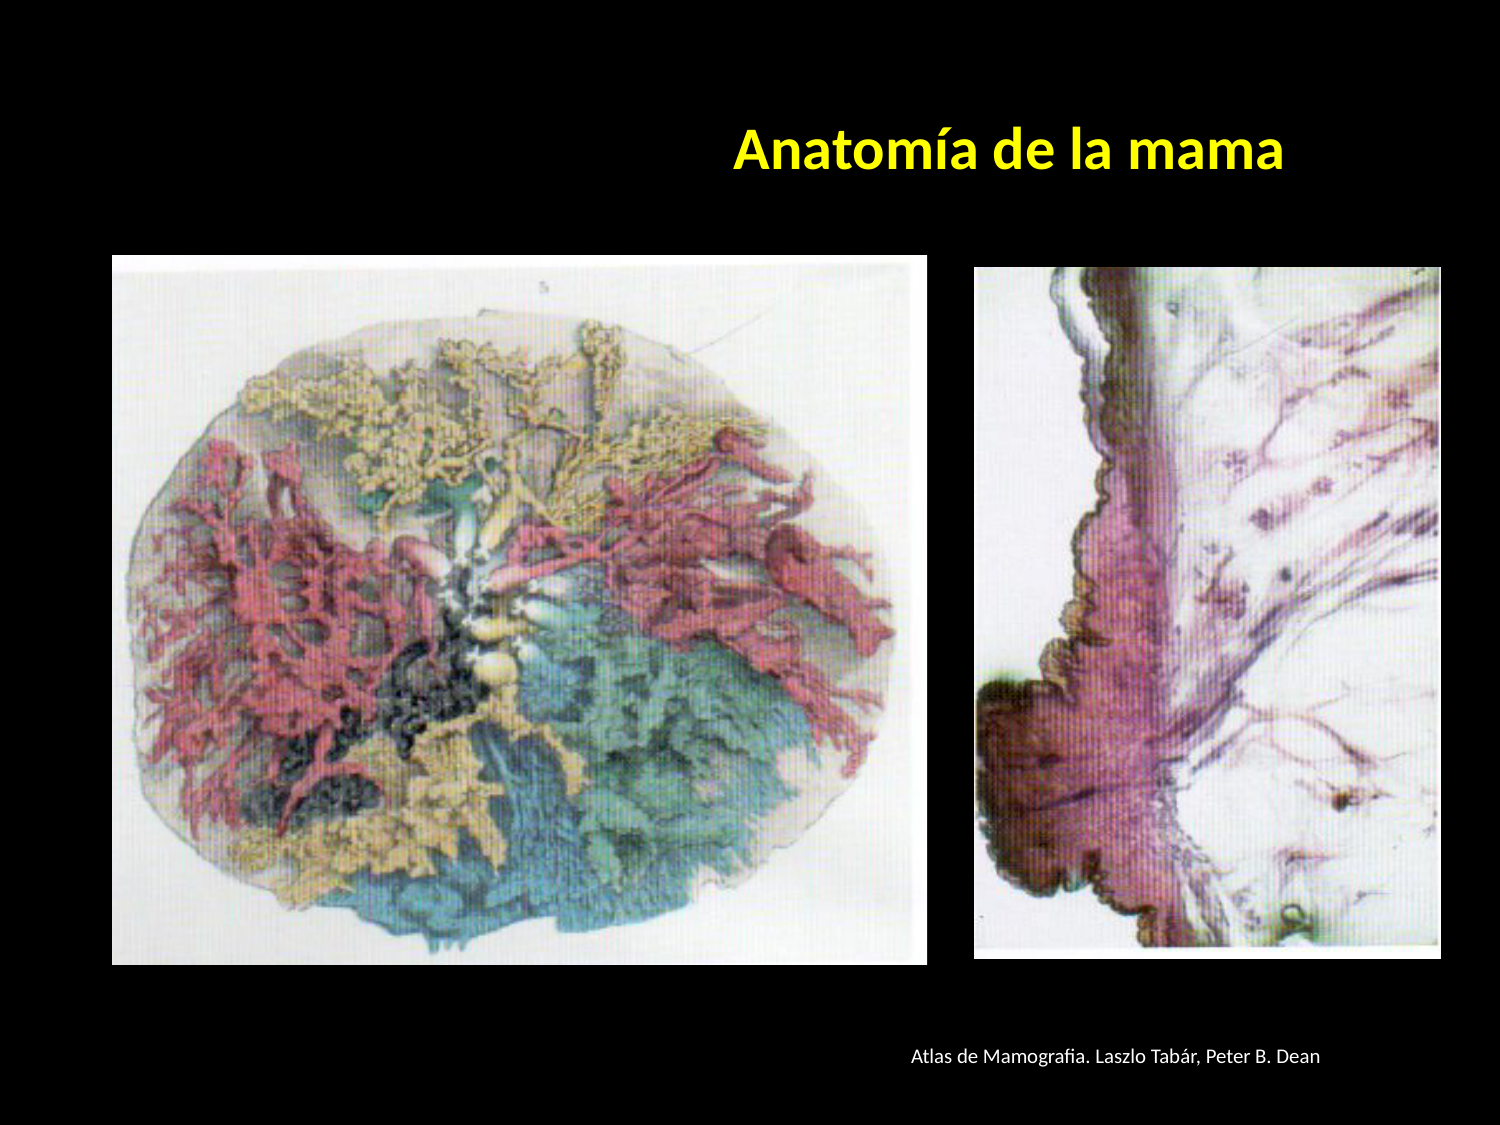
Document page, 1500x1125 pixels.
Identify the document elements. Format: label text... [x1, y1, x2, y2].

text_box Atlas de Mamografia. Laszlo Tabár, Peter B. Dean [903, 1035, 1376, 1075]
text_box Anatomía de la mama [726, 101, 1353, 208]
picture [111, 255, 928, 965]
picture [974, 266, 1441, 960]
